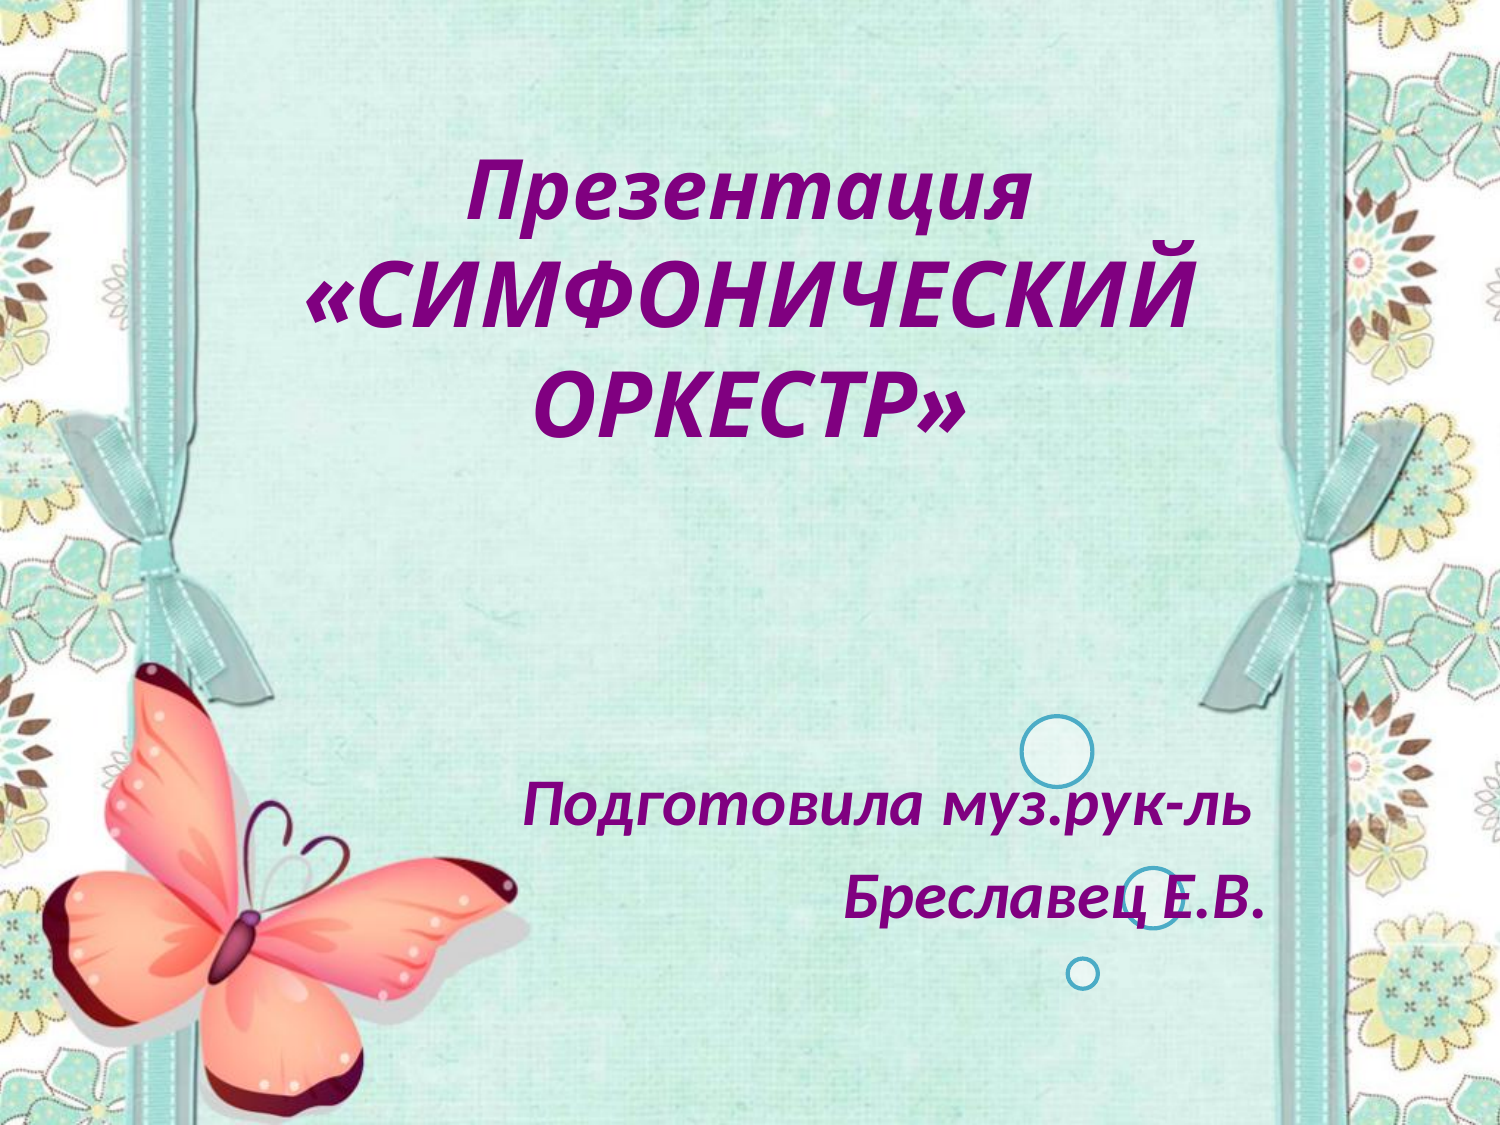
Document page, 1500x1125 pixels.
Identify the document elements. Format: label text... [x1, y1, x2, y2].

title Презентация «СИМФОНИЧЕСКИЙ ОРКЕСТР» [194, 44, 1306, 658]
picture [0, 0, 1500, 1125]
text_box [1021, 715, 1184, 990]
list Подготовила муз.рук-ль Бреславец Е.В. [76, 751, 1284, 1006]
